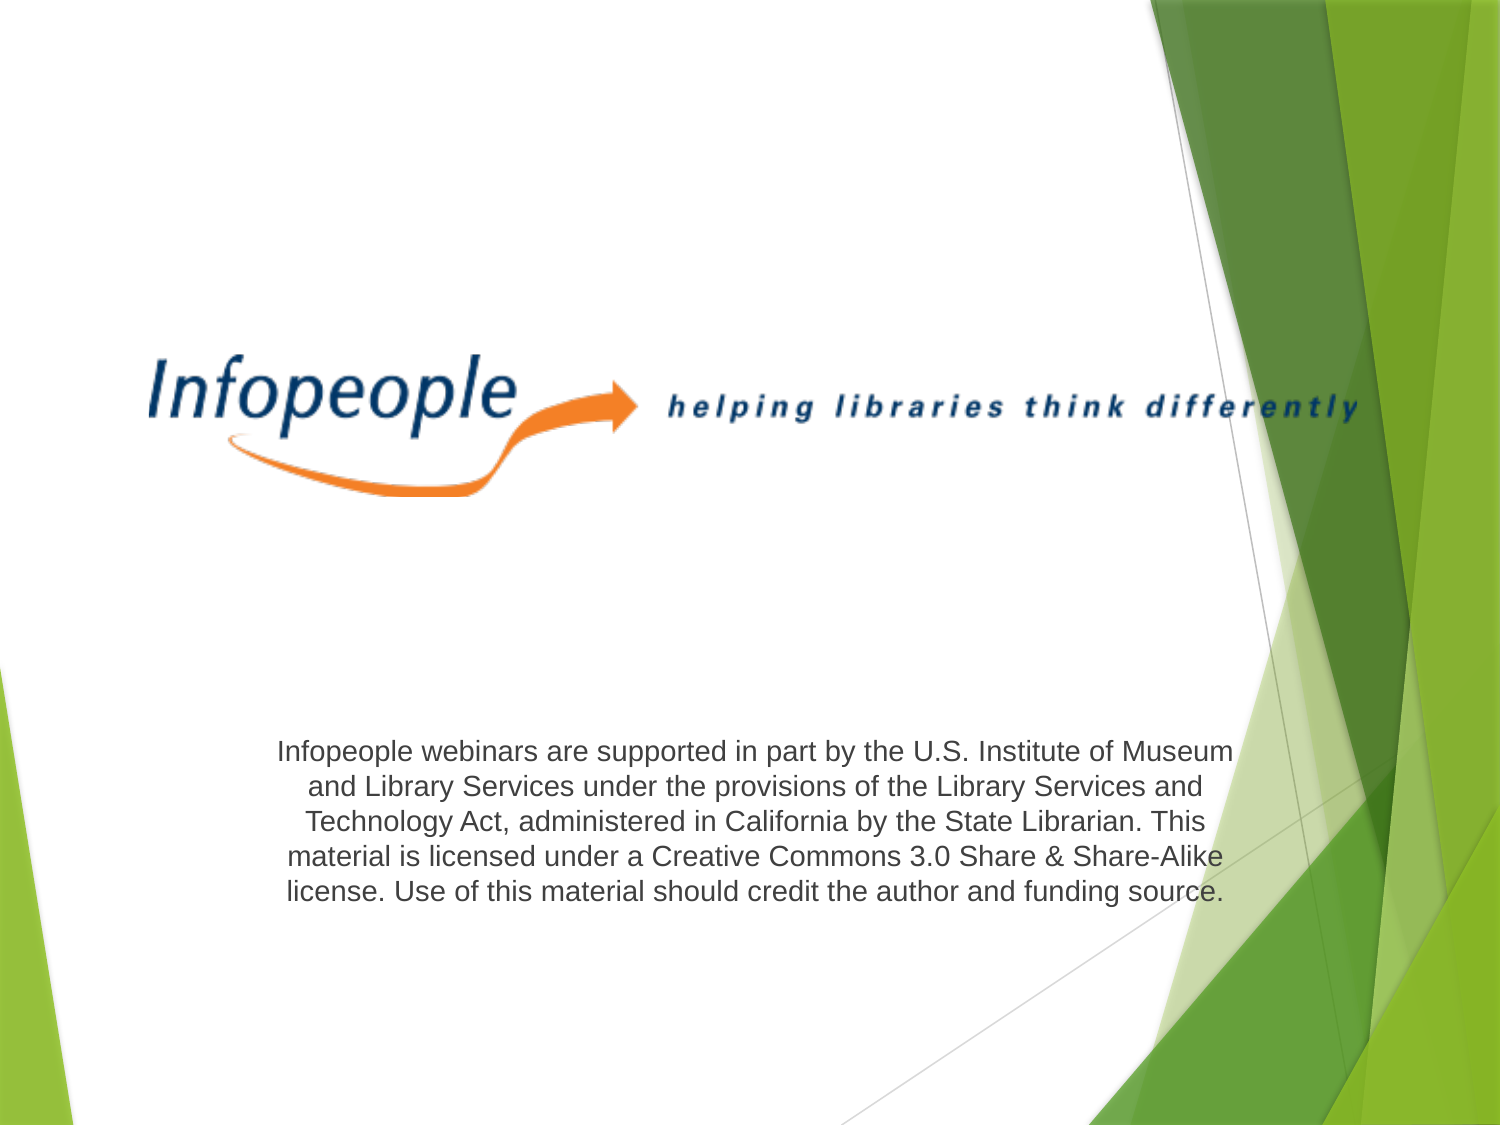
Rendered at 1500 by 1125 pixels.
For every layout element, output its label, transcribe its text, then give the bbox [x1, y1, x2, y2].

list Infopeople webinars are supported in part by the U.S. Institute of Museum and Library Services under the provisions of the Library Services and Technology Act, administered in California by the State Librarian. This material is licensed under a Creative Commons 3.0 Share & Share-Alike license. Use of this material should credit the author and funding source. [237, 725, 1275, 1032]
picture [148, 352, 1358, 497]
